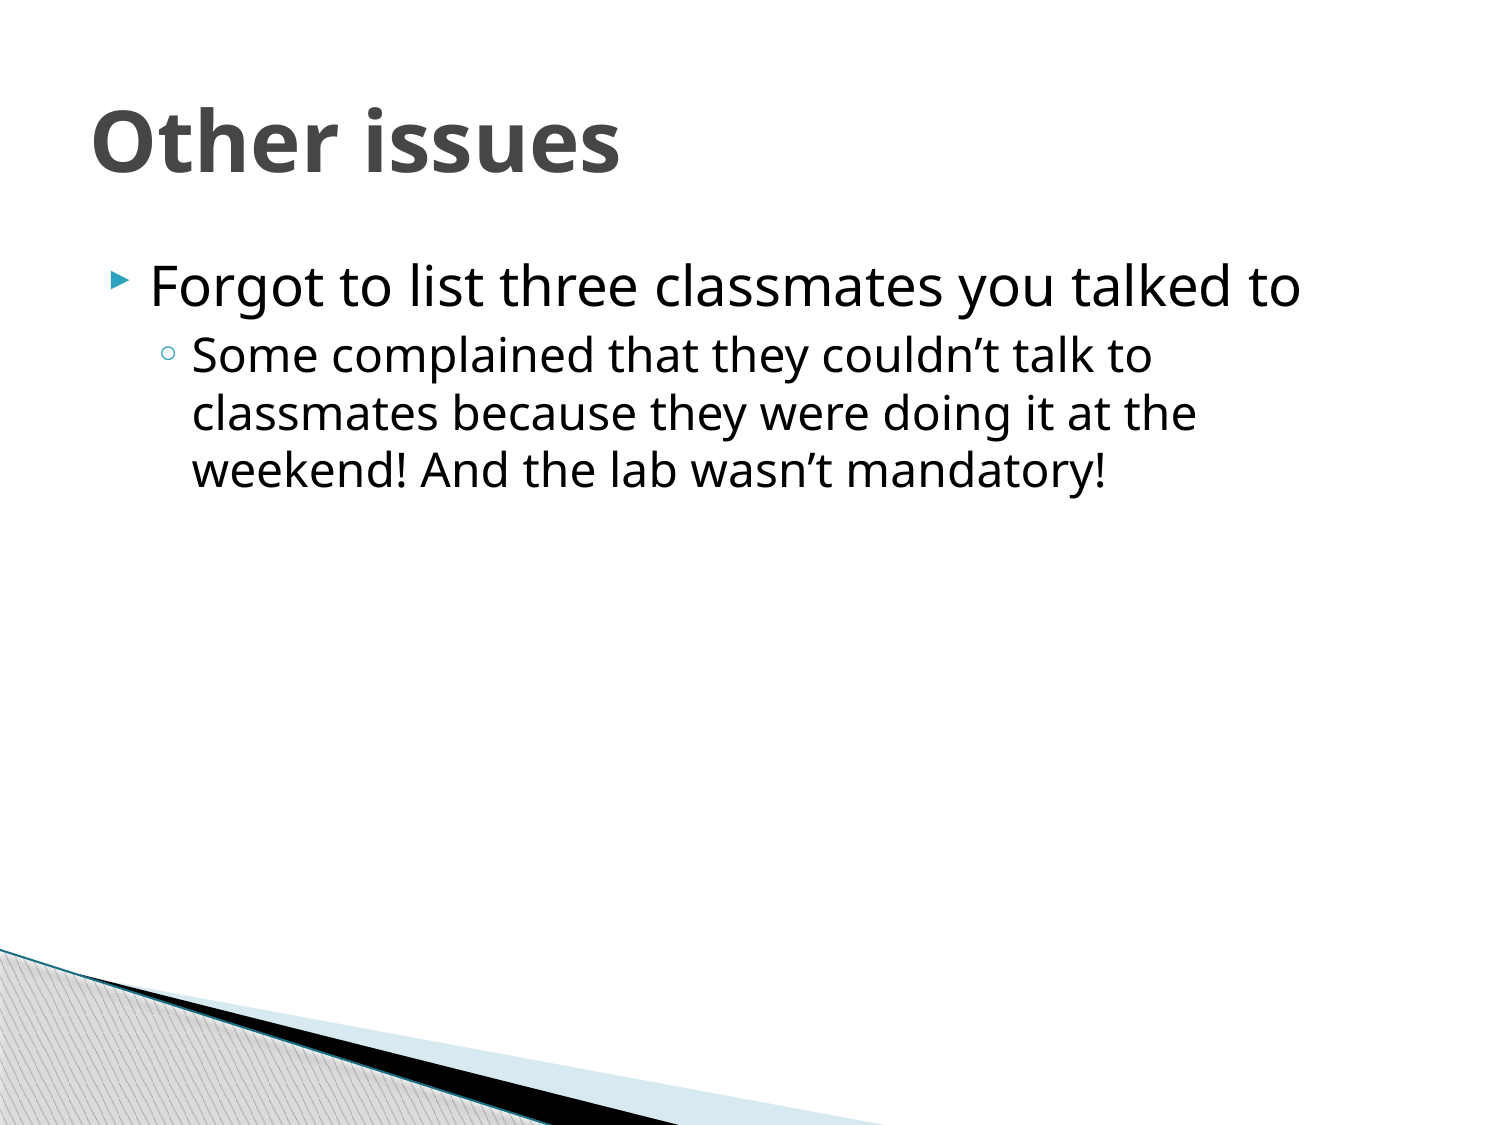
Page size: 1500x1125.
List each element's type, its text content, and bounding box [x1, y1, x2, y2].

list Forgot to list three classmates you talked to Some complained that they couldn’t talk to classmates because they were doing it at the weekend! And the lab wasn’t mandatory! [75, 243, 1425, 986]
title Other issues [75, 45, 1425, 233]
